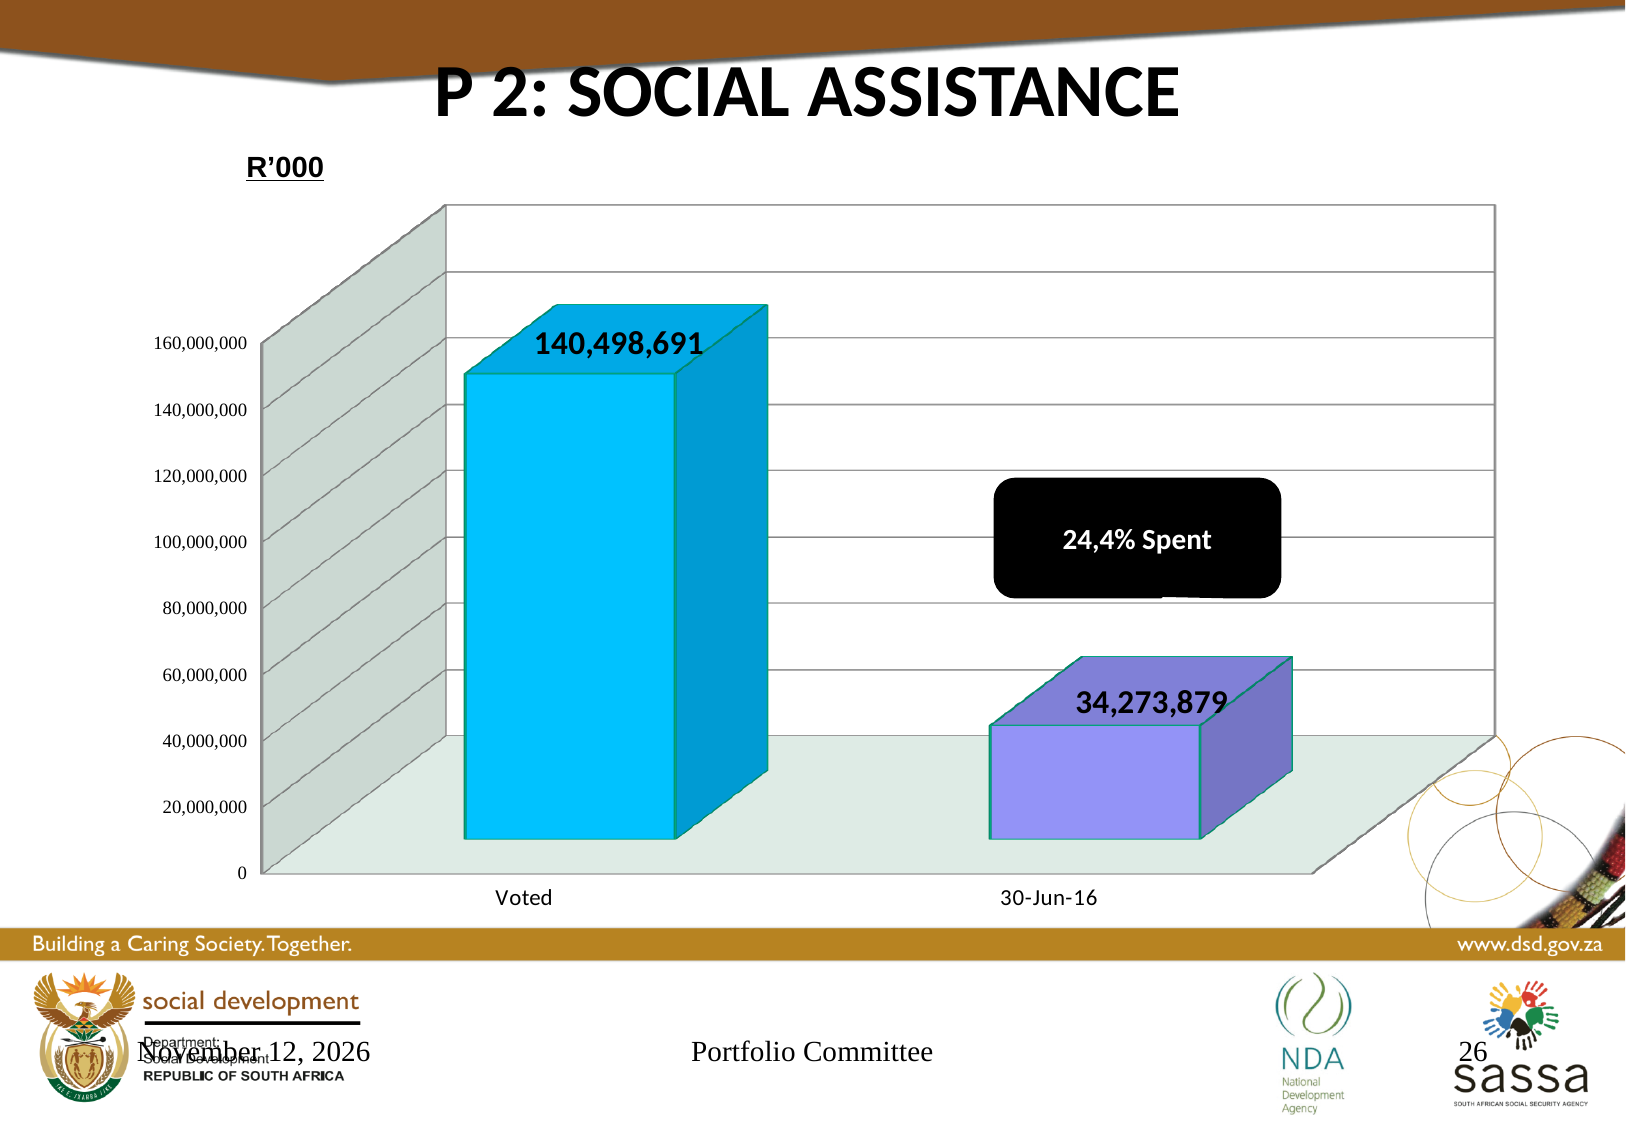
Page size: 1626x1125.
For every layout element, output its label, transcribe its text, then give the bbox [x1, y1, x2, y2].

slide_number 26 [1164, 1025, 1504, 1100]
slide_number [121, 1025, 461, 1100]
chart [99, 191, 1498, 942]
footer Portfolio Committee [555, 1025, 1070, 1100]
picture [0, 0, 1626, 1125]
text_box R’000 [210, 141, 361, 190]
text_box P 2: SOCIAL ASSISTANCE [87, 33, 1529, 139]
